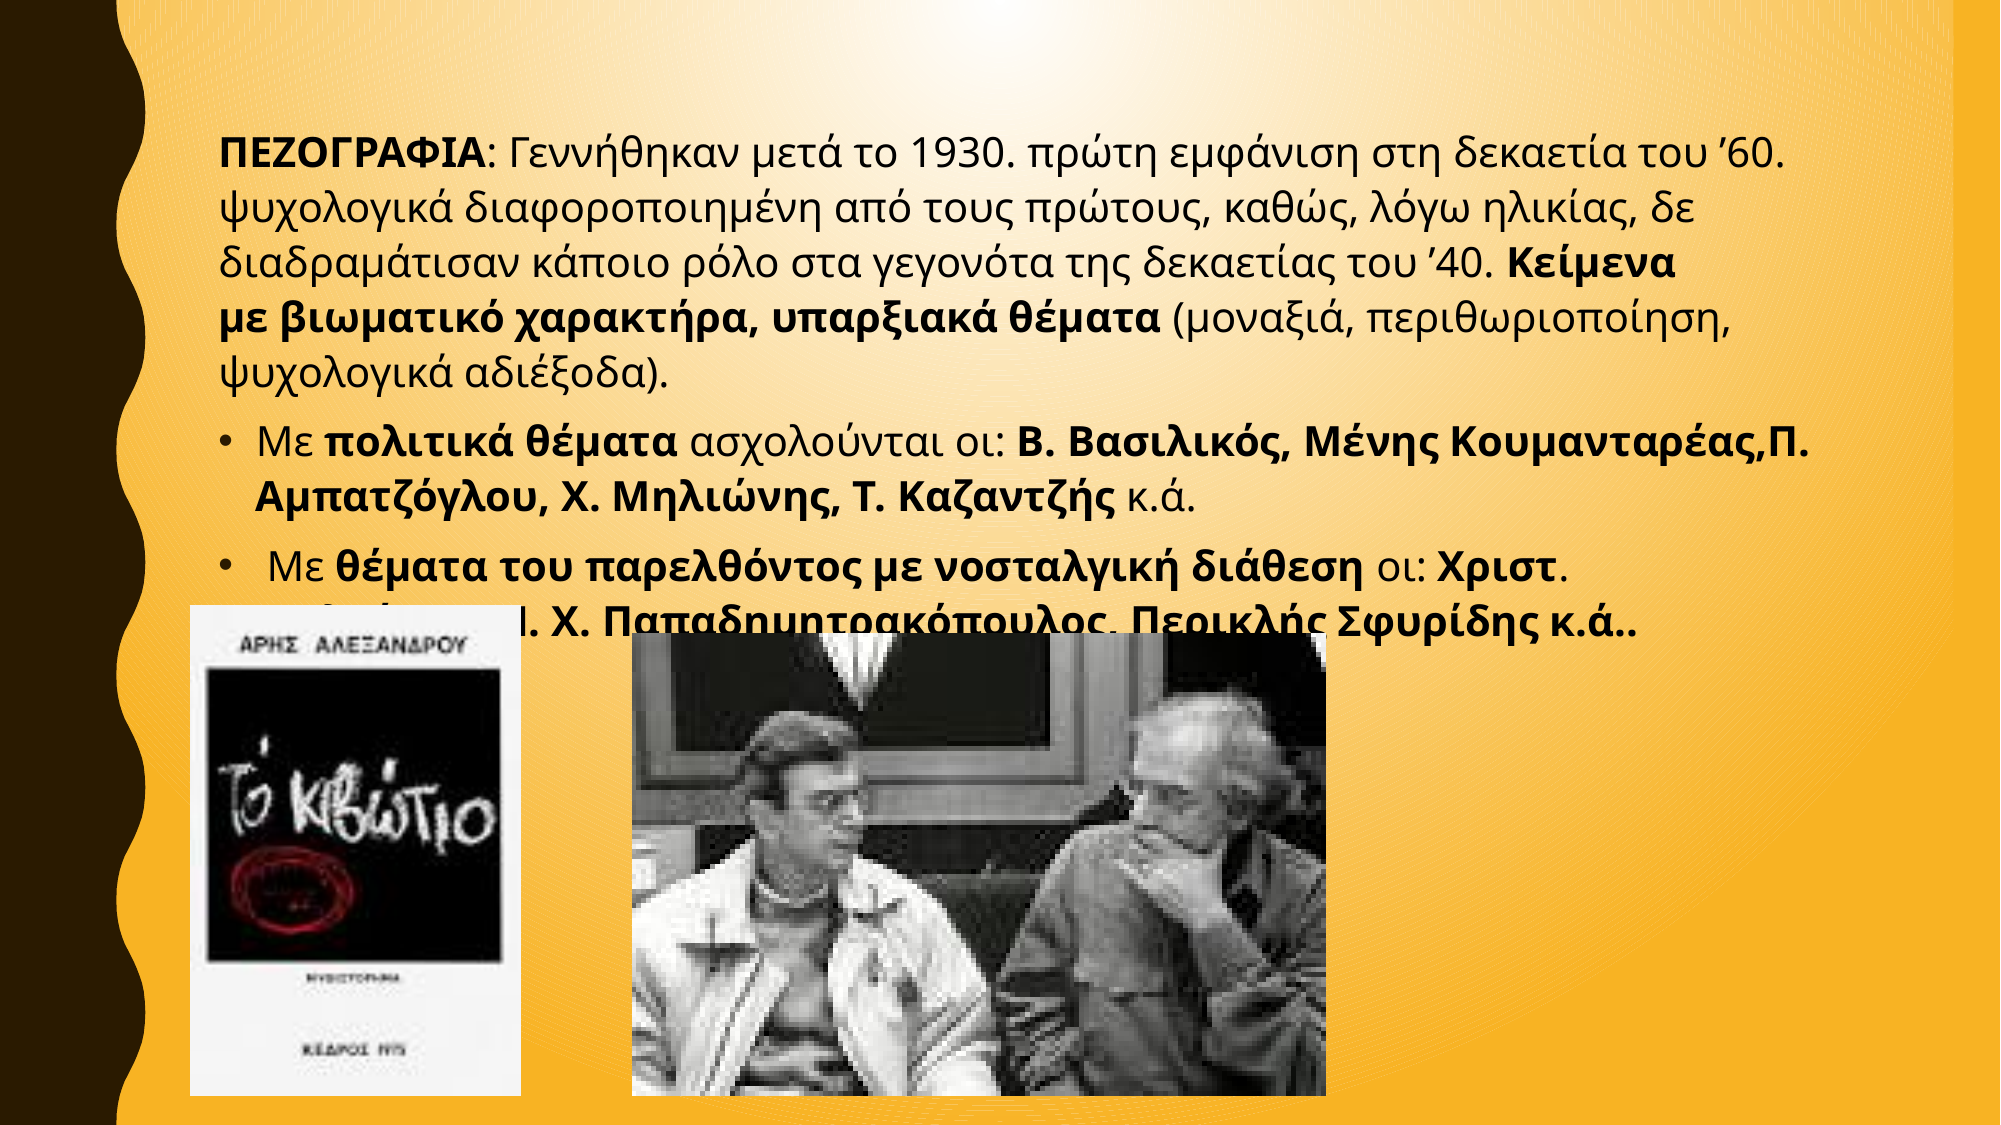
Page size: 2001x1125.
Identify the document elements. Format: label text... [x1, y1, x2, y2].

picture [190, 605, 521, 1096]
list ΠΕΖΟΓΡΑΦΙΑ: Γεννήθηκαν μετά το 1930. πρώτη εμφάνιση στη δεκαετία του ’60. ψυχολογικά διαφοροποιημένη από τους πρώτους, καθώς, λόγω ηλικίας, δε διαδραμάτισαν κάποιο ρόλο στα γεγονότα της δεκαετίας του ’40. Κείμενα με βιωματικό χαρακτήρα, υπαρξιακά θέματα (μοναξιά, περιθωριοποίηση, ψυχολογικά αδιέξοδα). Με πολιτικά θέματα ασχολούνται οι: Β. Βασιλικός, Μένης Κουμανταρέας,Π. Αμπατζόγλου, Χ. Μηλιώνης, Τ. Καζαντζής κ.ά. Με θέματα του παρελθόντος με νοσταλγική διάθεση οι: Χριστ. Μηλιώνης, Η. Χ. Παπαδημητρακόπουλος, Περικλής Σφυρίδης κ.ά.. [203, 112, 1873, 703]
picture [632, 633, 1326, 1096]
